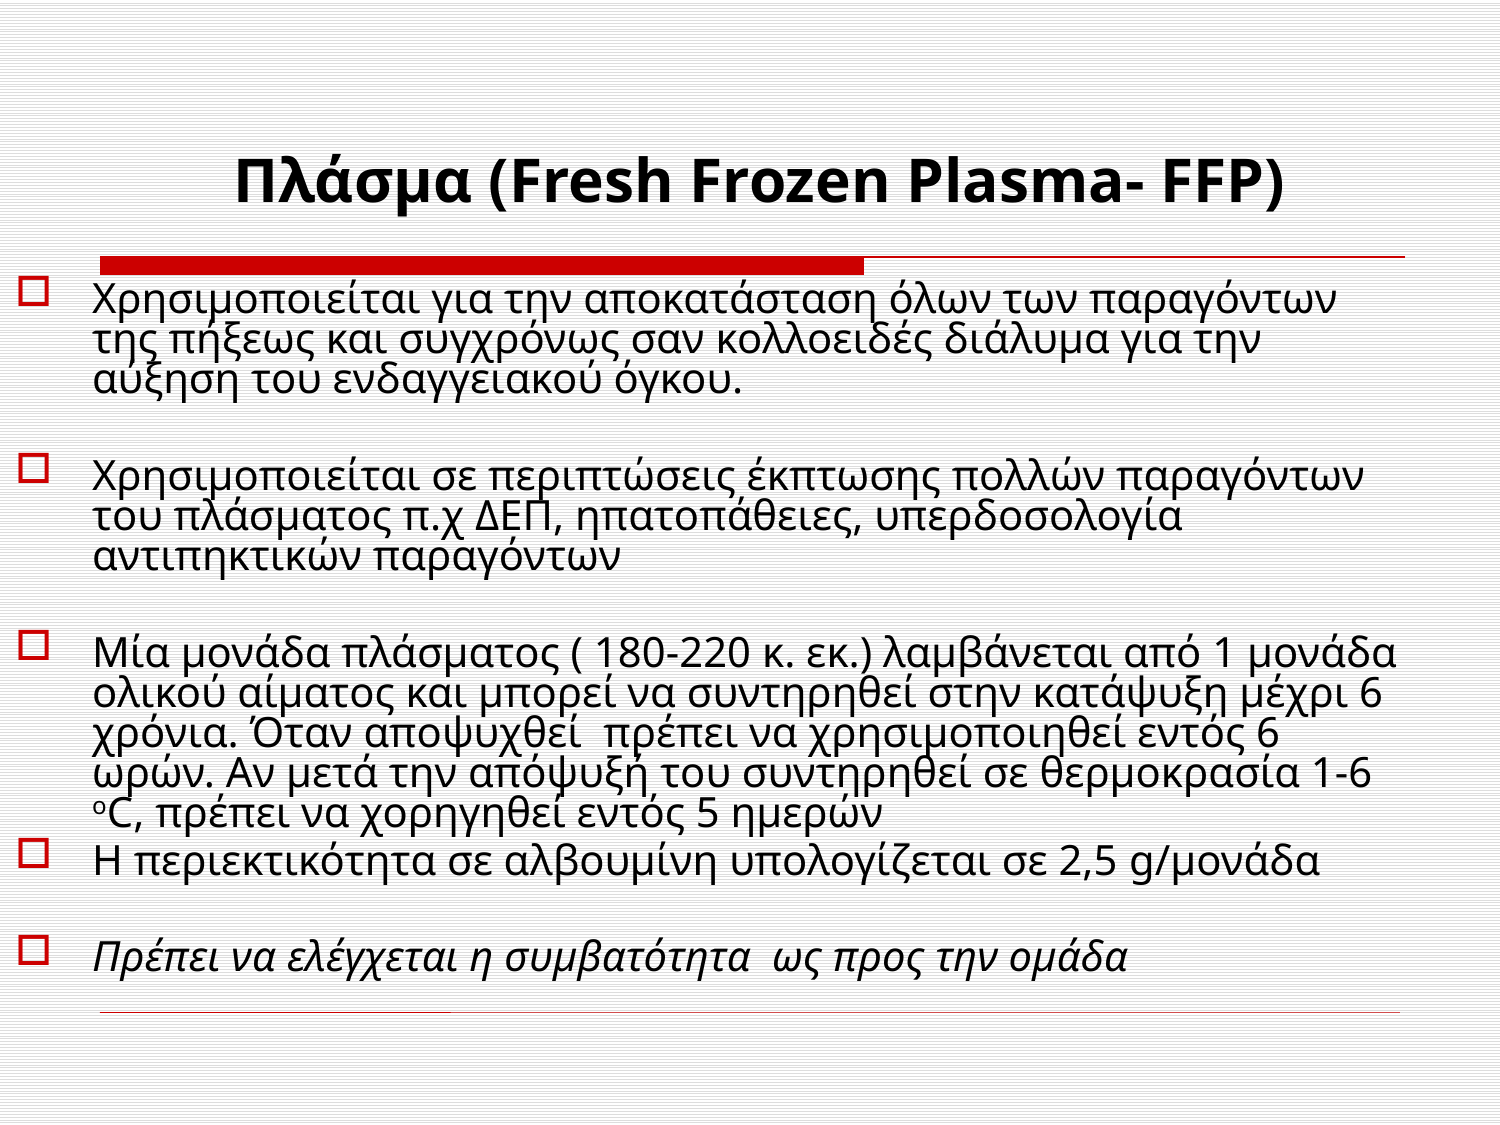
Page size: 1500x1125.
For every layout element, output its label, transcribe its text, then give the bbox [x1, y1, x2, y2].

text_box [1041, 422, 1400, 498]
title Πλάσμα (Fresh Frozen Plasma- FFP) [218, 0, 1341, 223]
list Χρησιμοποιείται για την αποκατάσταση όλων των παραγόντων της πήξεως και συγχρόνως σαν κολλοειδές διάλυμα για την αύξηση του ενδαγγειακού όγκου. Χρησιμοποιείται σε περιπτώσεις έκπτωσης πολλών παραγόντων του πλάσματος π.χ ΔΕΠ, ηπατοπάθειες, υπερδοσολογία αντιπηκτικών παραγόντων Μία μονάδα πλάσματος ( 180-220 κ. εκ.) λαμβάνεται από 1 μονάδα ολικού αίματος και μπορεί να συντηρηθεί στην κατάψυξη μέχρι 6 χρόνια. Όταν αποψυχθεί πρέπει να χρησιμοποιηθεί εντός 6 ωρών. Αν μετά την απόψυξή του συντηρηθεί σε θερμοκρασία 1-6 oC, πρέπει να χορηγηθεί εντός 5 ημερών Η περιεκτικότητα σε αλβουμίνη υπολογίζεται σε 2,5 g/μονάδα Πρέπει να ελέγχεται η συμβατότητα ως προς την ομάδα [0, 274, 1417, 1125]
